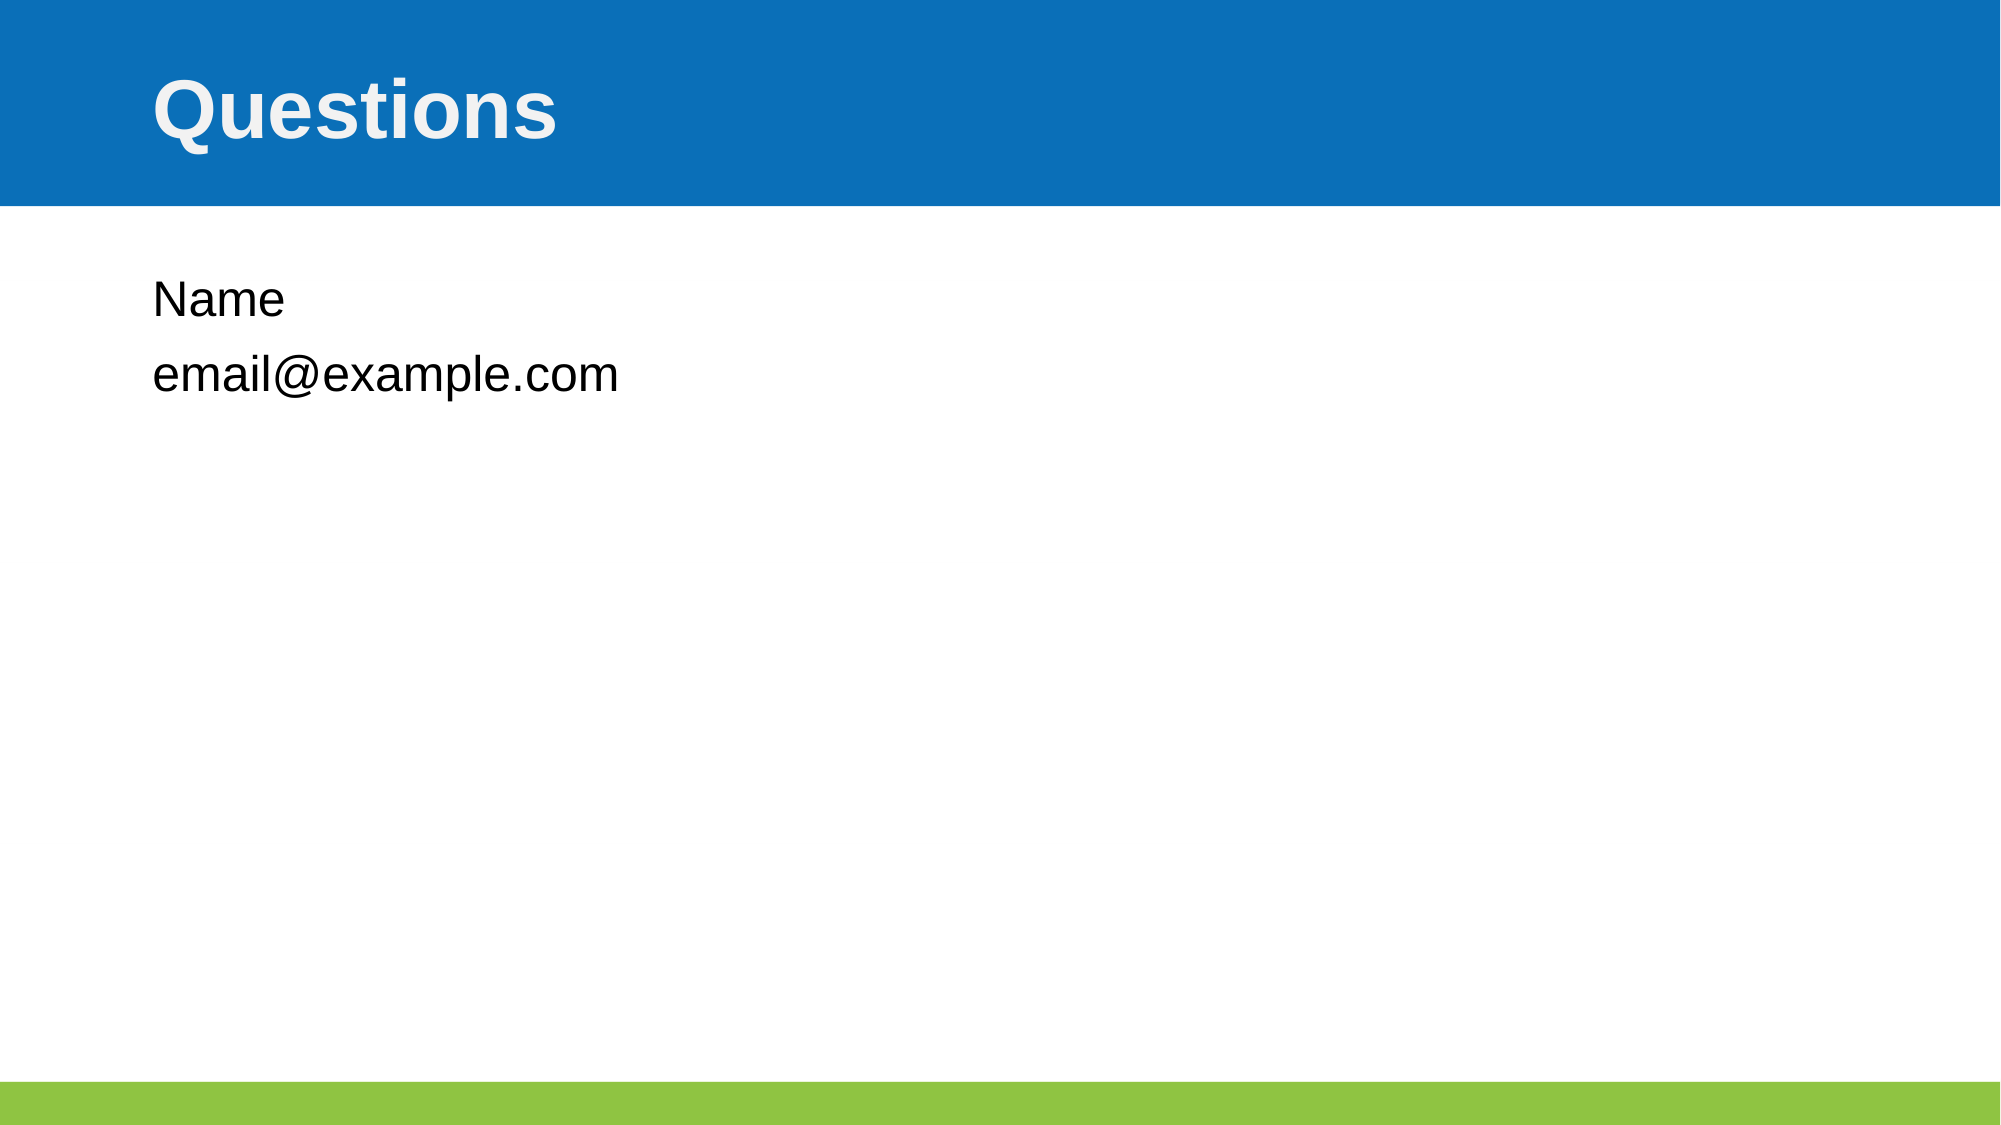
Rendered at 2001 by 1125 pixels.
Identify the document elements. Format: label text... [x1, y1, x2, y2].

list Name email@example.com [137, 266, 1863, 1014]
title Questions [137, 38, 1863, 185]
picture [0, 0, 2001, 1125]
